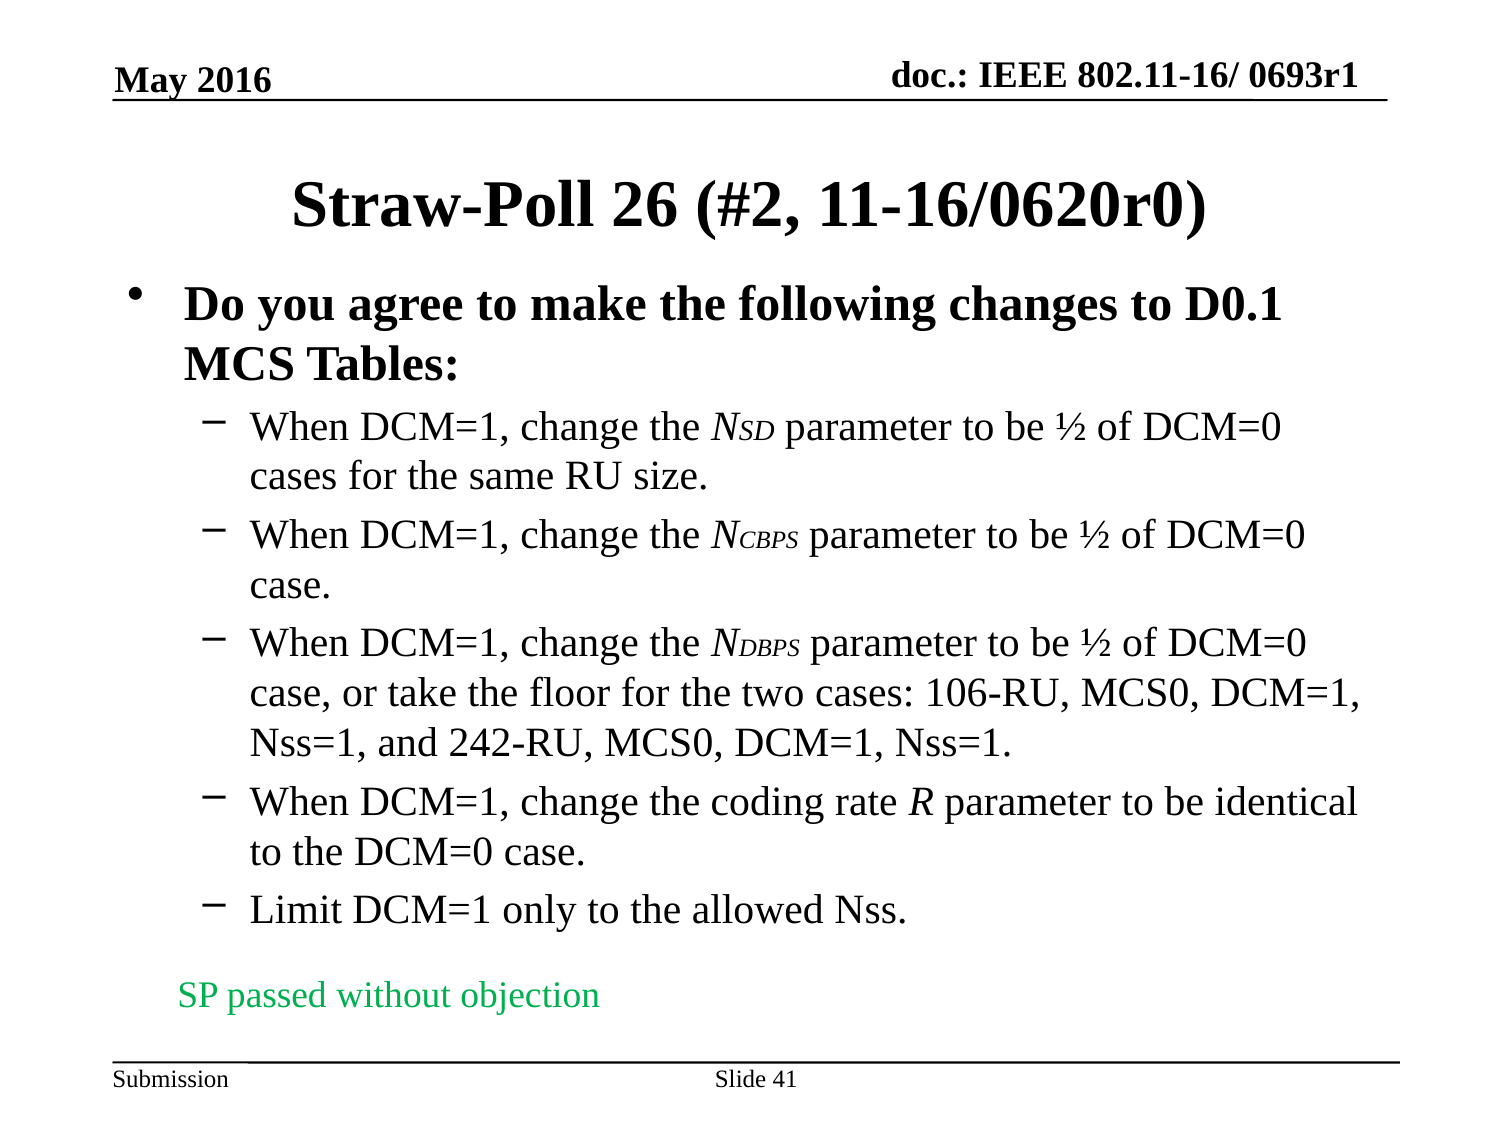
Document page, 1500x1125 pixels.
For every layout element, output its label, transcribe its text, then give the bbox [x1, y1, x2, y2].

text_box SP passed without objection [162, 962, 725, 1023]
list Do you agree to make the following changes to D0.1 MCS Tables: When DCM=1, change the NSD parameter to be ½ of DCM=0 cases for the same RU size. When DCM=1, change the NCBPS parameter to be ½ of DCM=0 case. When DCM=1, change the NDBPS parameter to be ½ of DCM=0 case, or take the floor for the two cases: 106-RU, MCS0, DCM=1, Nss=1, and 242-RU, MCS0, DCM=1, Nss=1. When DCM=1, change the coding rate R parameter to be identical to the DCM=0 case. Limit DCM=1 only to the allowed Nss. [112, 262, 1388, 1000]
title Straw-Poll 26 (#2, 11-16/0620r0) [112, 112, 1388, 262]
slide_number Slide 41 [712, 1061, 800, 1093]
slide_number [114, 54, 274, 101]
